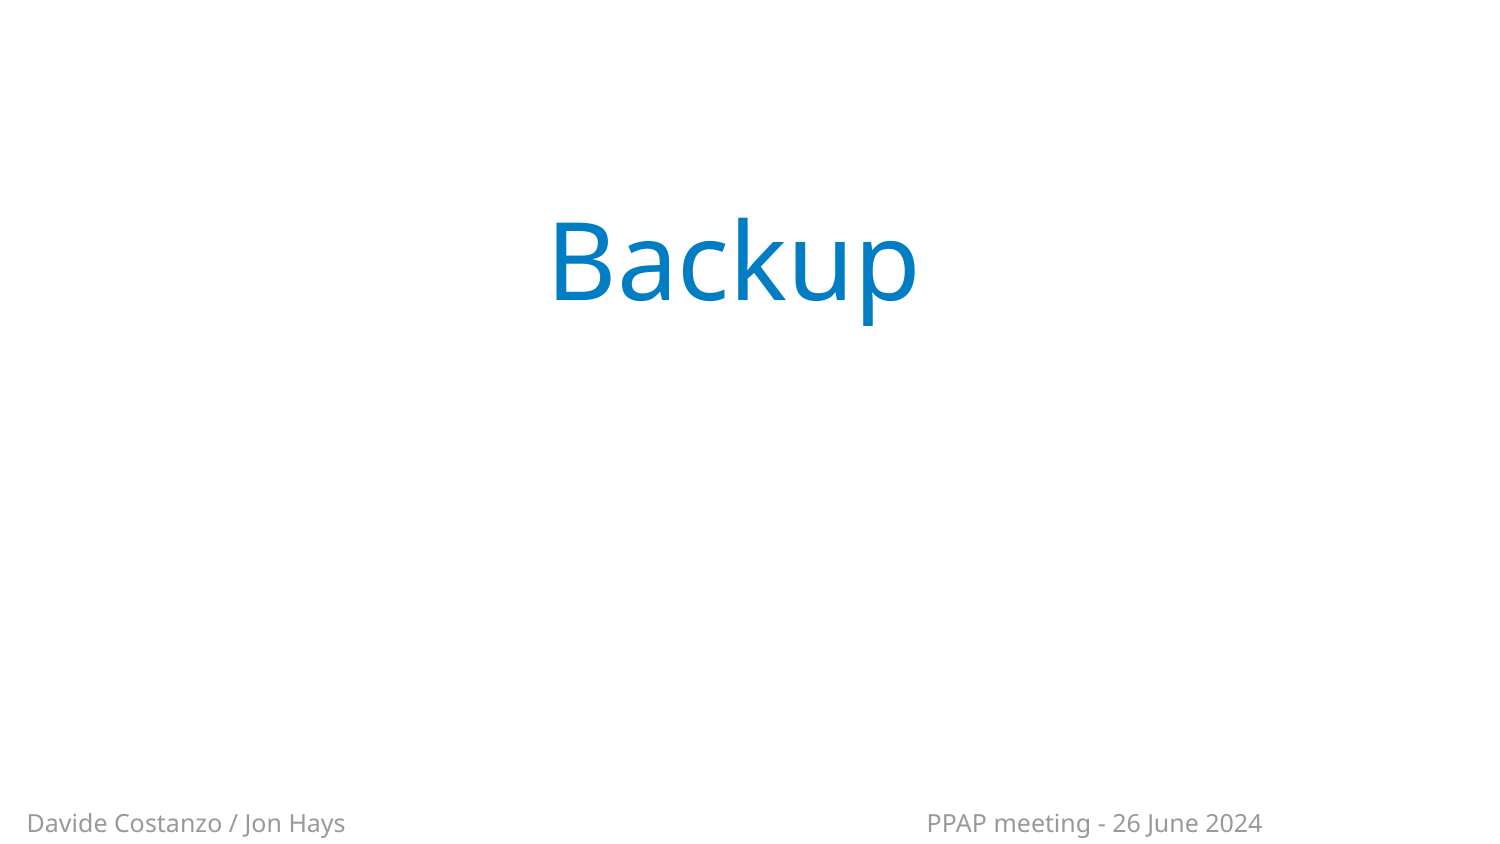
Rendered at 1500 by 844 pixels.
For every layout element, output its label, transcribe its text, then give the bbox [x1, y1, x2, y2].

title Backup [35, 0, 1433, 337]
